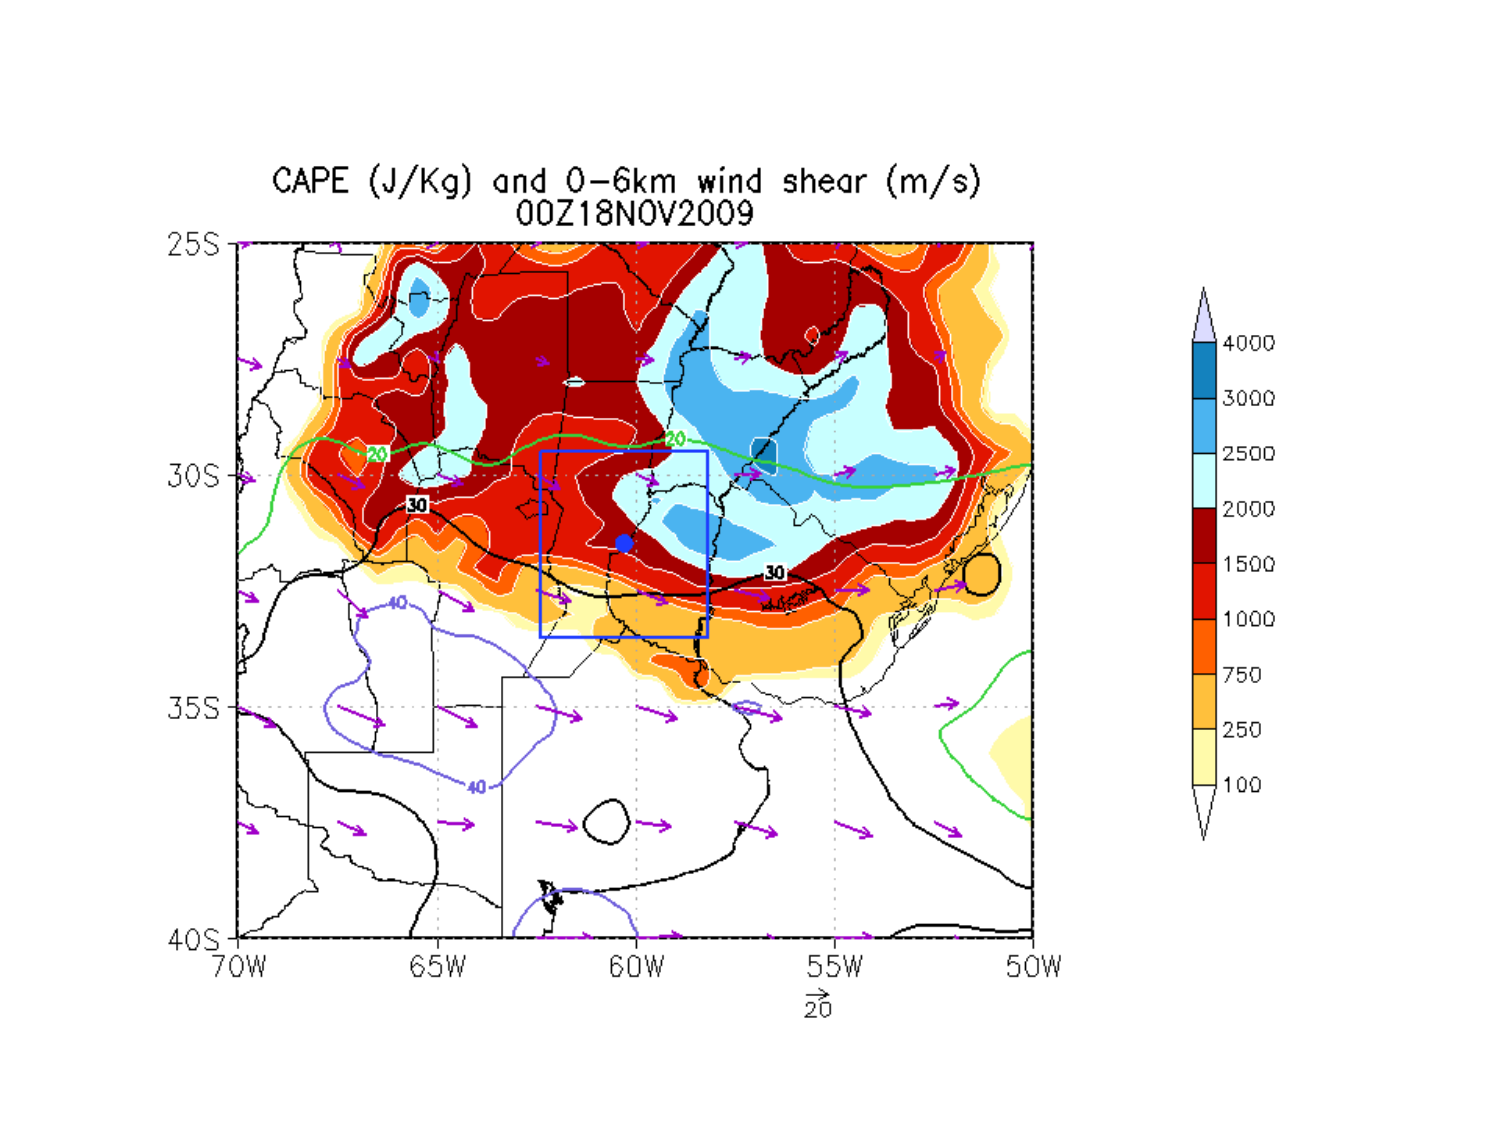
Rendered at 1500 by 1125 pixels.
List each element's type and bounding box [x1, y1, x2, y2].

picture [124, 93, 1376, 1032]
